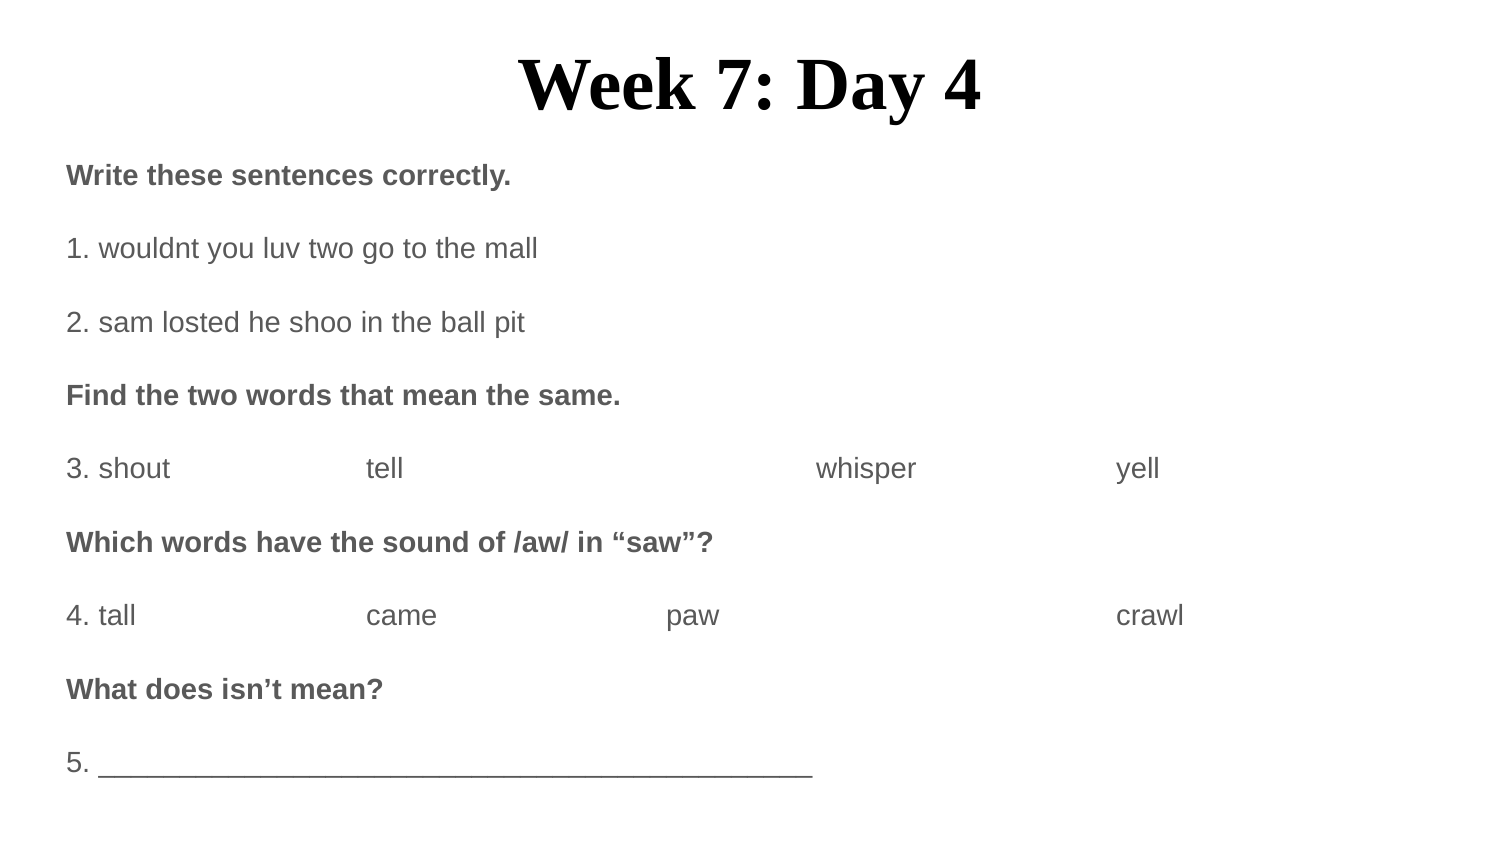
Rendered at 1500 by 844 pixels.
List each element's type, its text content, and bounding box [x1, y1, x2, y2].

title Week 7: Day 4 [51, 19, 1449, 114]
list Write these sentences correctly. 1. wouldnt you luv two go to the mall 2. sam losted he shoo in the ball pit Find the two words that mean the same. 3. shout tell whisper yell Which words have the sound of /aw/ in “saw”? 4. tall came paw crawl What does isn’t mean? 5. ____________________________________________ [51, 135, 1449, 791]
